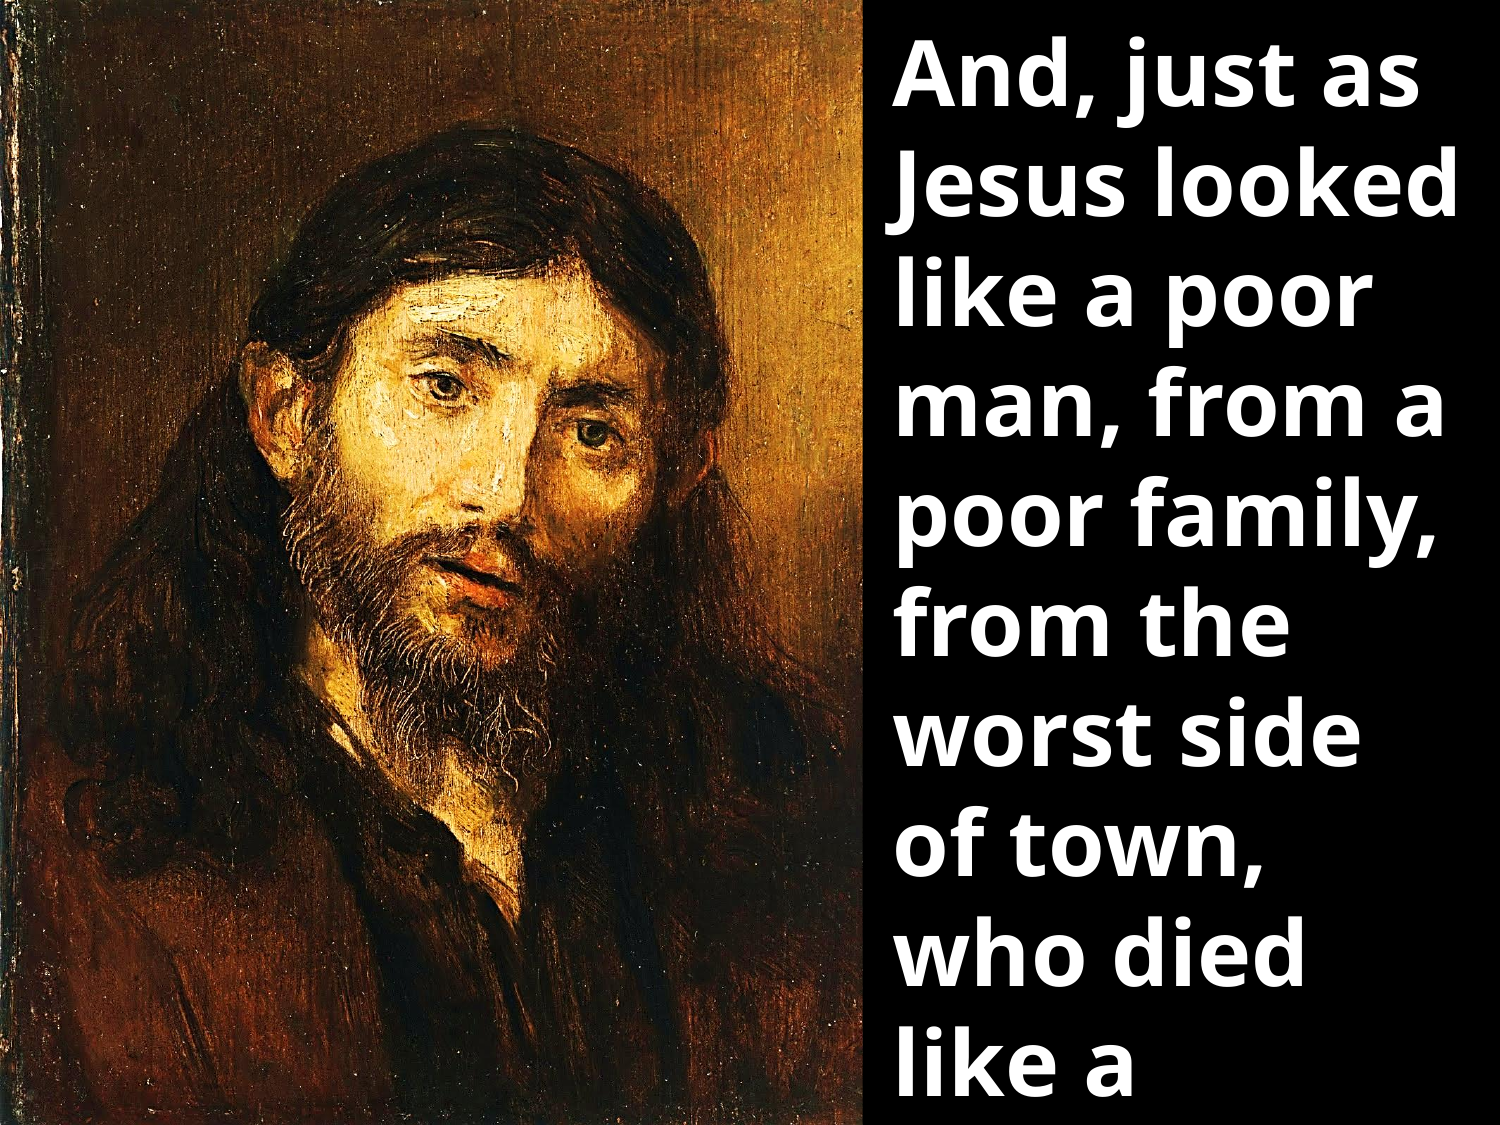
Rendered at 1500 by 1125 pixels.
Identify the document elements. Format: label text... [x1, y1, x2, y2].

list And, just as Jesus looked like a poor man, from a poor family, from the worst side of town, who died like a criminal… [906, 0, 1500, 1125]
picture [0, 0, 905, 1125]
